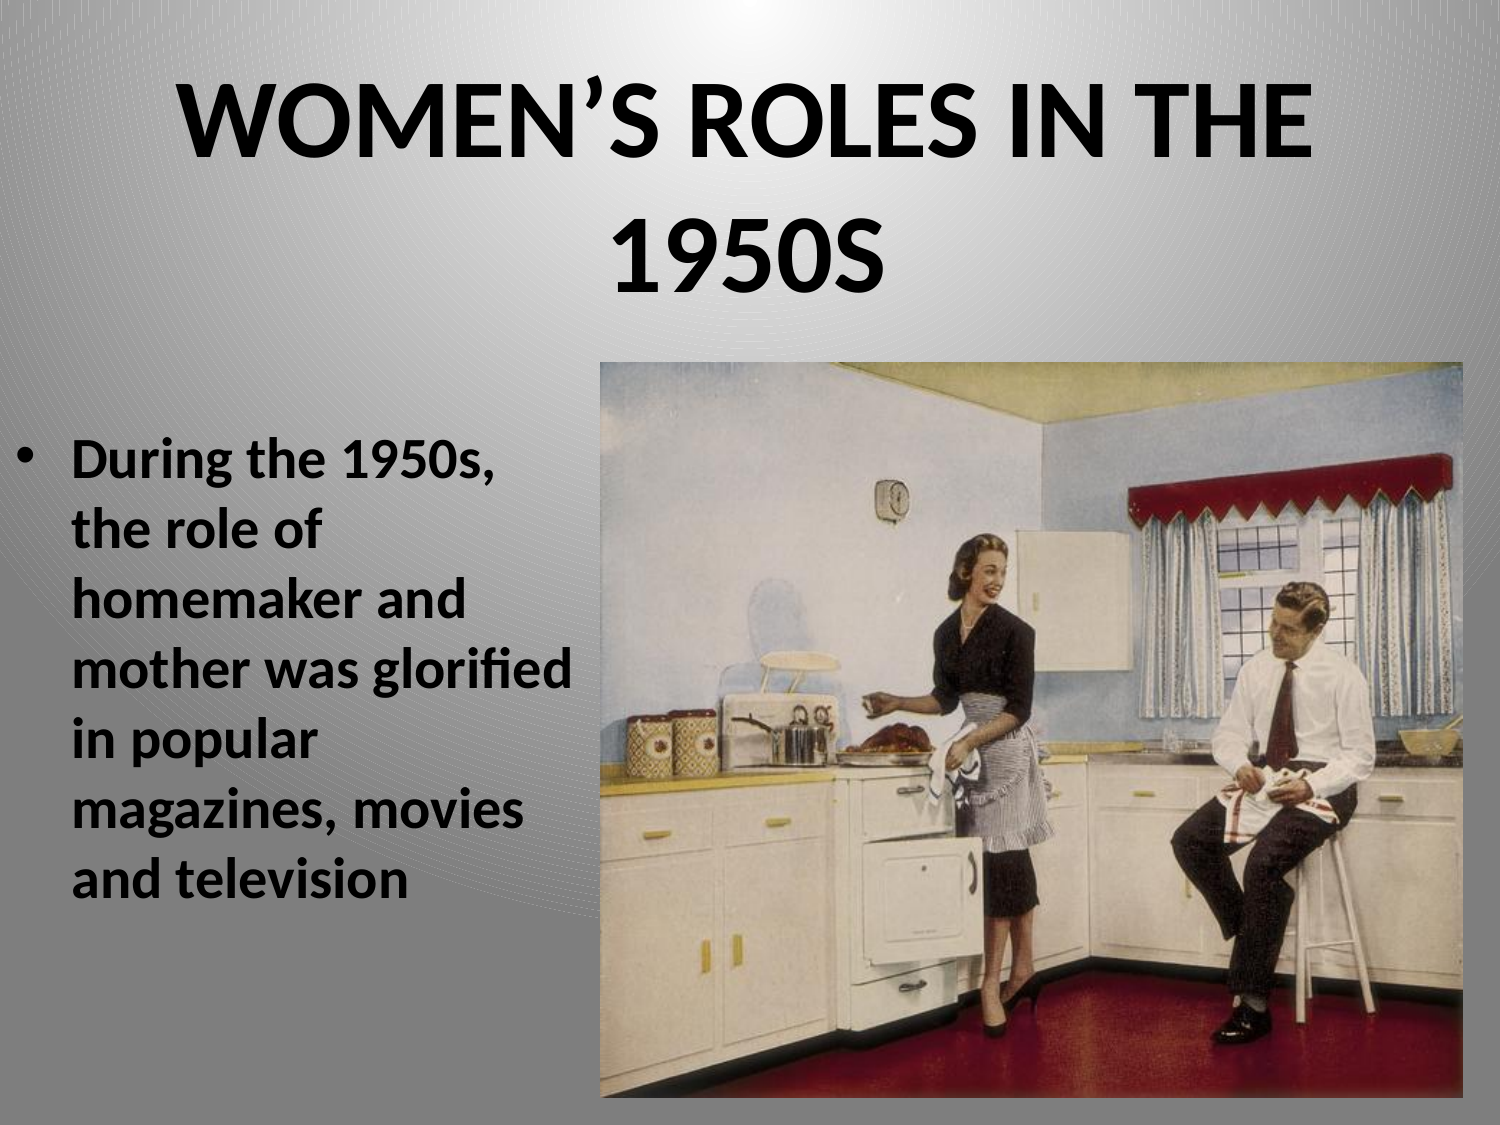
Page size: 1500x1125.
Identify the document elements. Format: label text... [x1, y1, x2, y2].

title WOMEN’S ROLES IN THE 1950S [24, 35, 1468, 325]
list During the 1950s, the role of homemaker and mother was glorified in popular magazines, movies and television [0, 412, 594, 1075]
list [599, 362, 1463, 1098]
